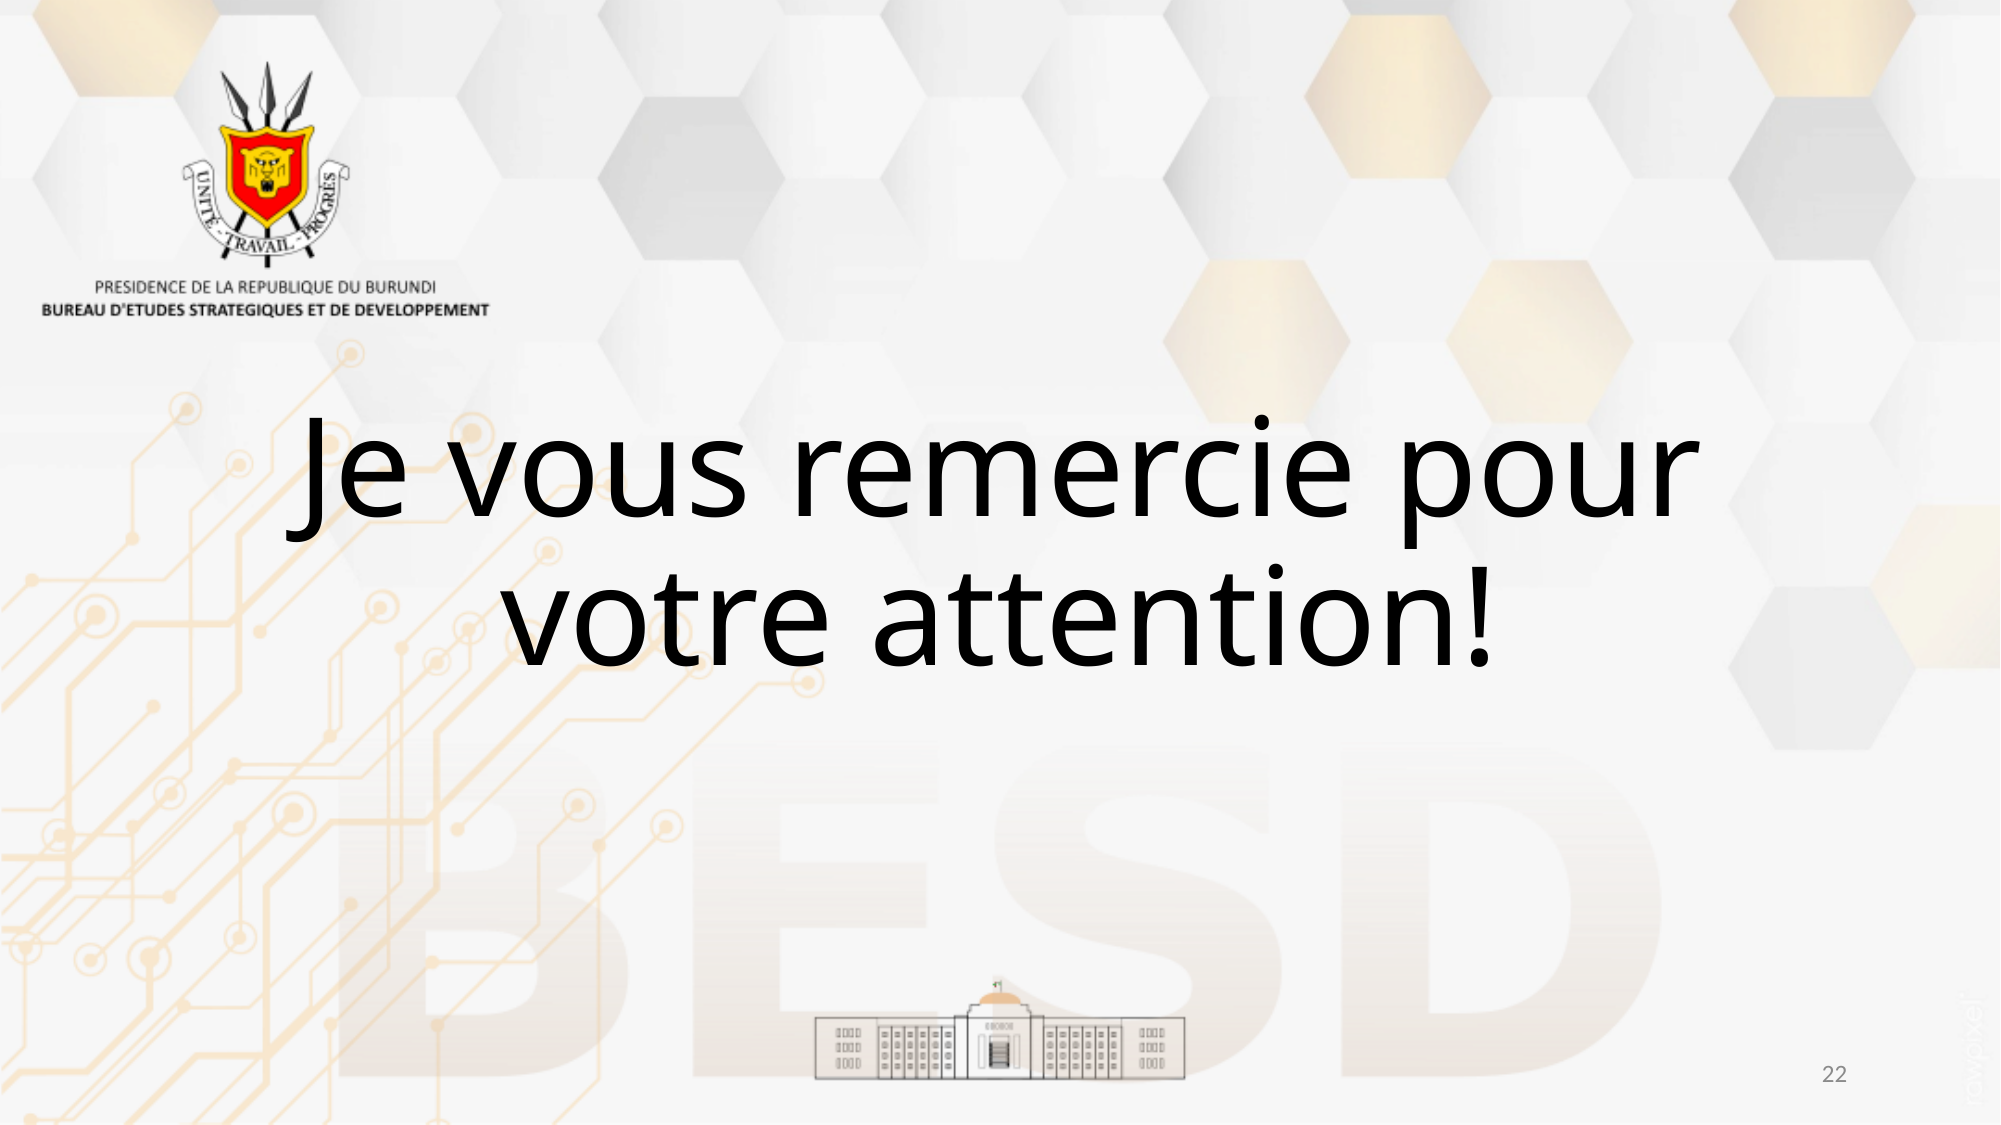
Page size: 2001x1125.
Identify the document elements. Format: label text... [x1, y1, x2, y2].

picture [0, 0, 2001, 1125]
list Je vous remercie pour votre attention! [137, 299, 1863, 1014]
title [137, 59, 1863, 278]
slide_number 22 [1412, 1042, 1863, 1103]
